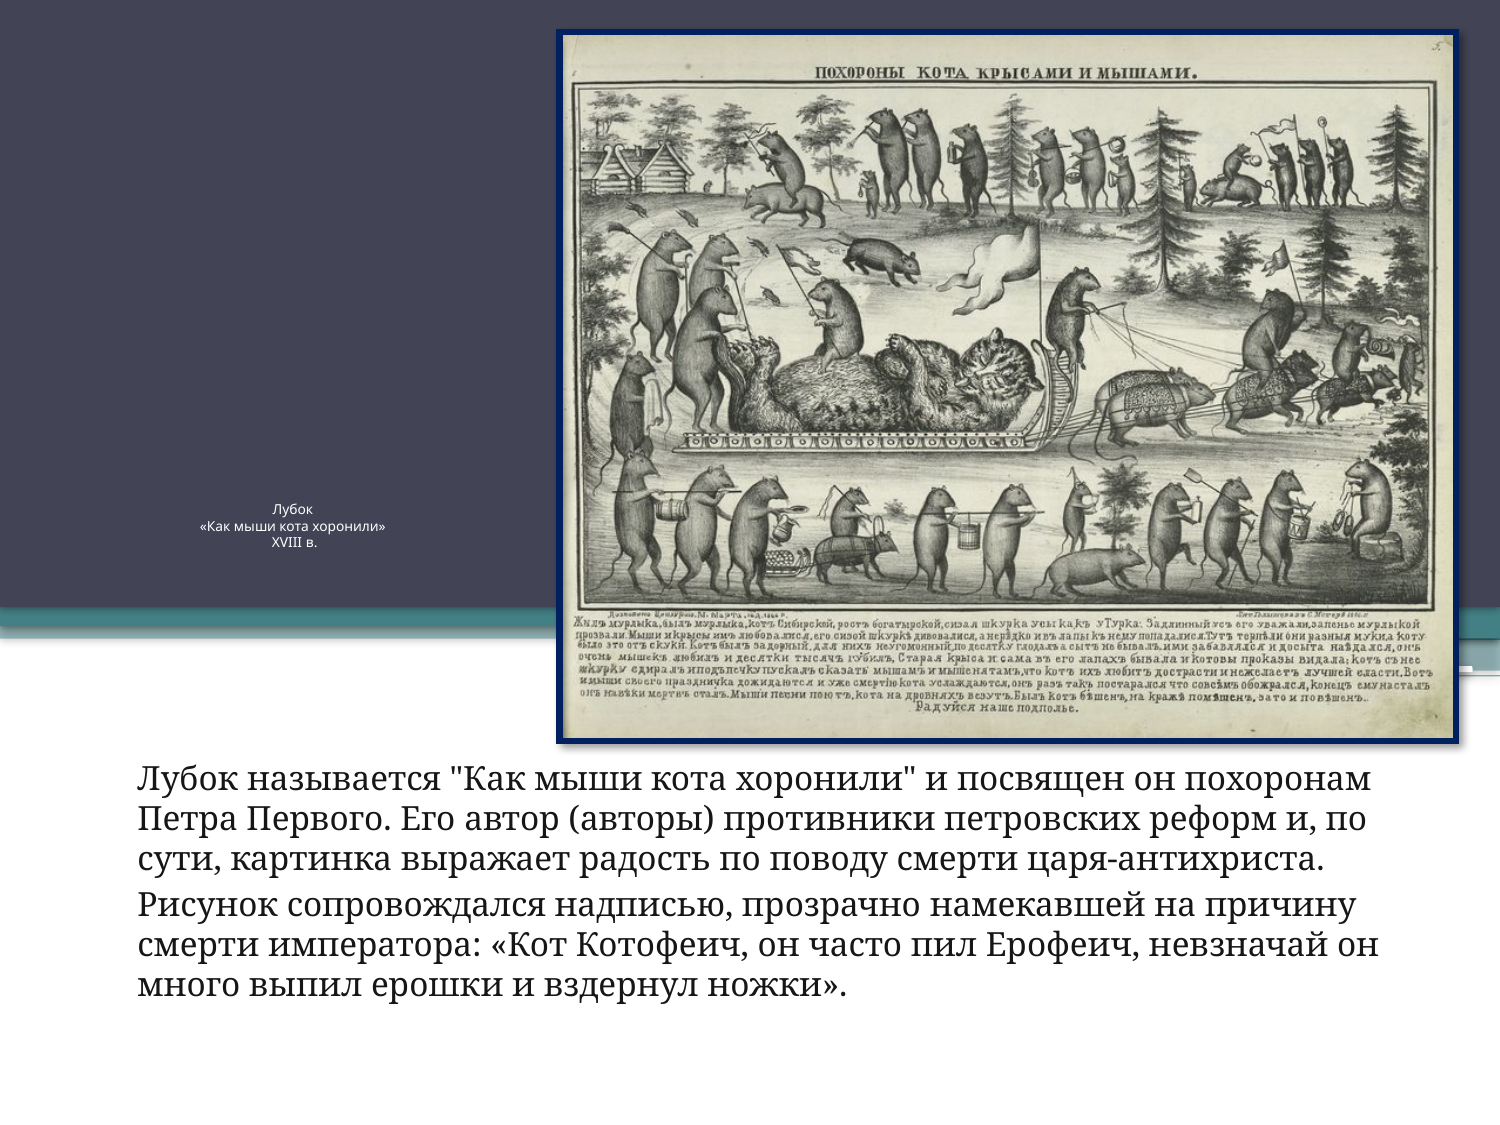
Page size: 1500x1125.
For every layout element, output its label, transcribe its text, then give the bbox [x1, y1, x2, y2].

subtitle Лубок называется "Как мыши кота хоронили" и посвящен он похоронам Петра Первого. Его автор (авторы) противники петровских реформ и, по сути, картинка выражает радость по поводу смерти царя-антихриста. Рисунок сопровождался надписью, прозрачно намекавшей на причину смерти императора: «Кот Котофеич, он часто пил Ерофеич, невзначай он много выпил ерошки и вздернул ножки». [112, 750, 1436, 1047]
title Лубок «Как мыши кота хоронили» XVIII в. [35, 433, 551, 575]
picture [562, 34, 1454, 739]
